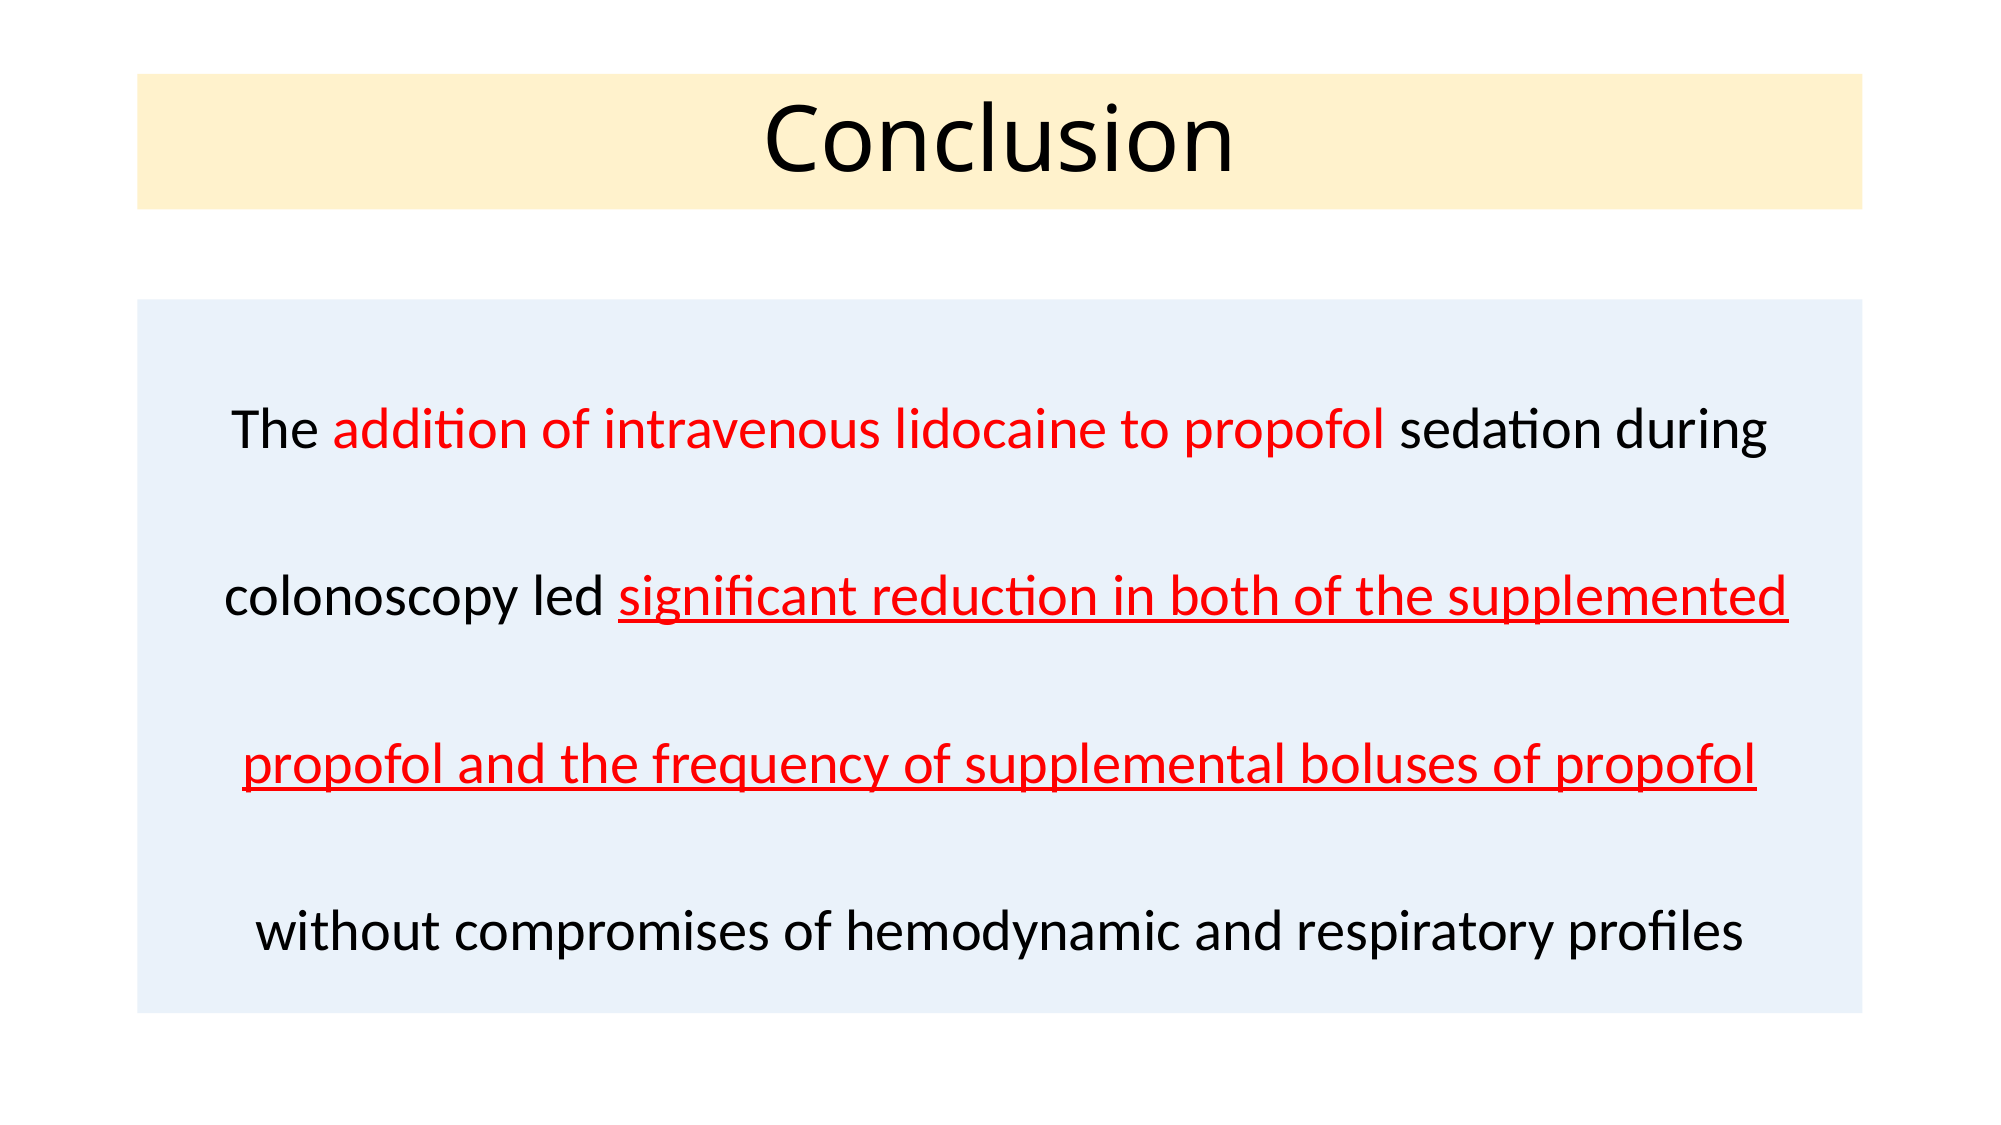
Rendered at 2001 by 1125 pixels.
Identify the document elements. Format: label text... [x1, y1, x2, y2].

title Conclusion [137, 73, 1863, 210]
list The addition of intravenous lidocaine to propofol sedation during colonoscopy led significant reduction in both of the supplemented propofol and the frequency of supplemental boluses of propofol without compromises of hemodynamic and respiratory profiles [137, 299, 1863, 1014]
